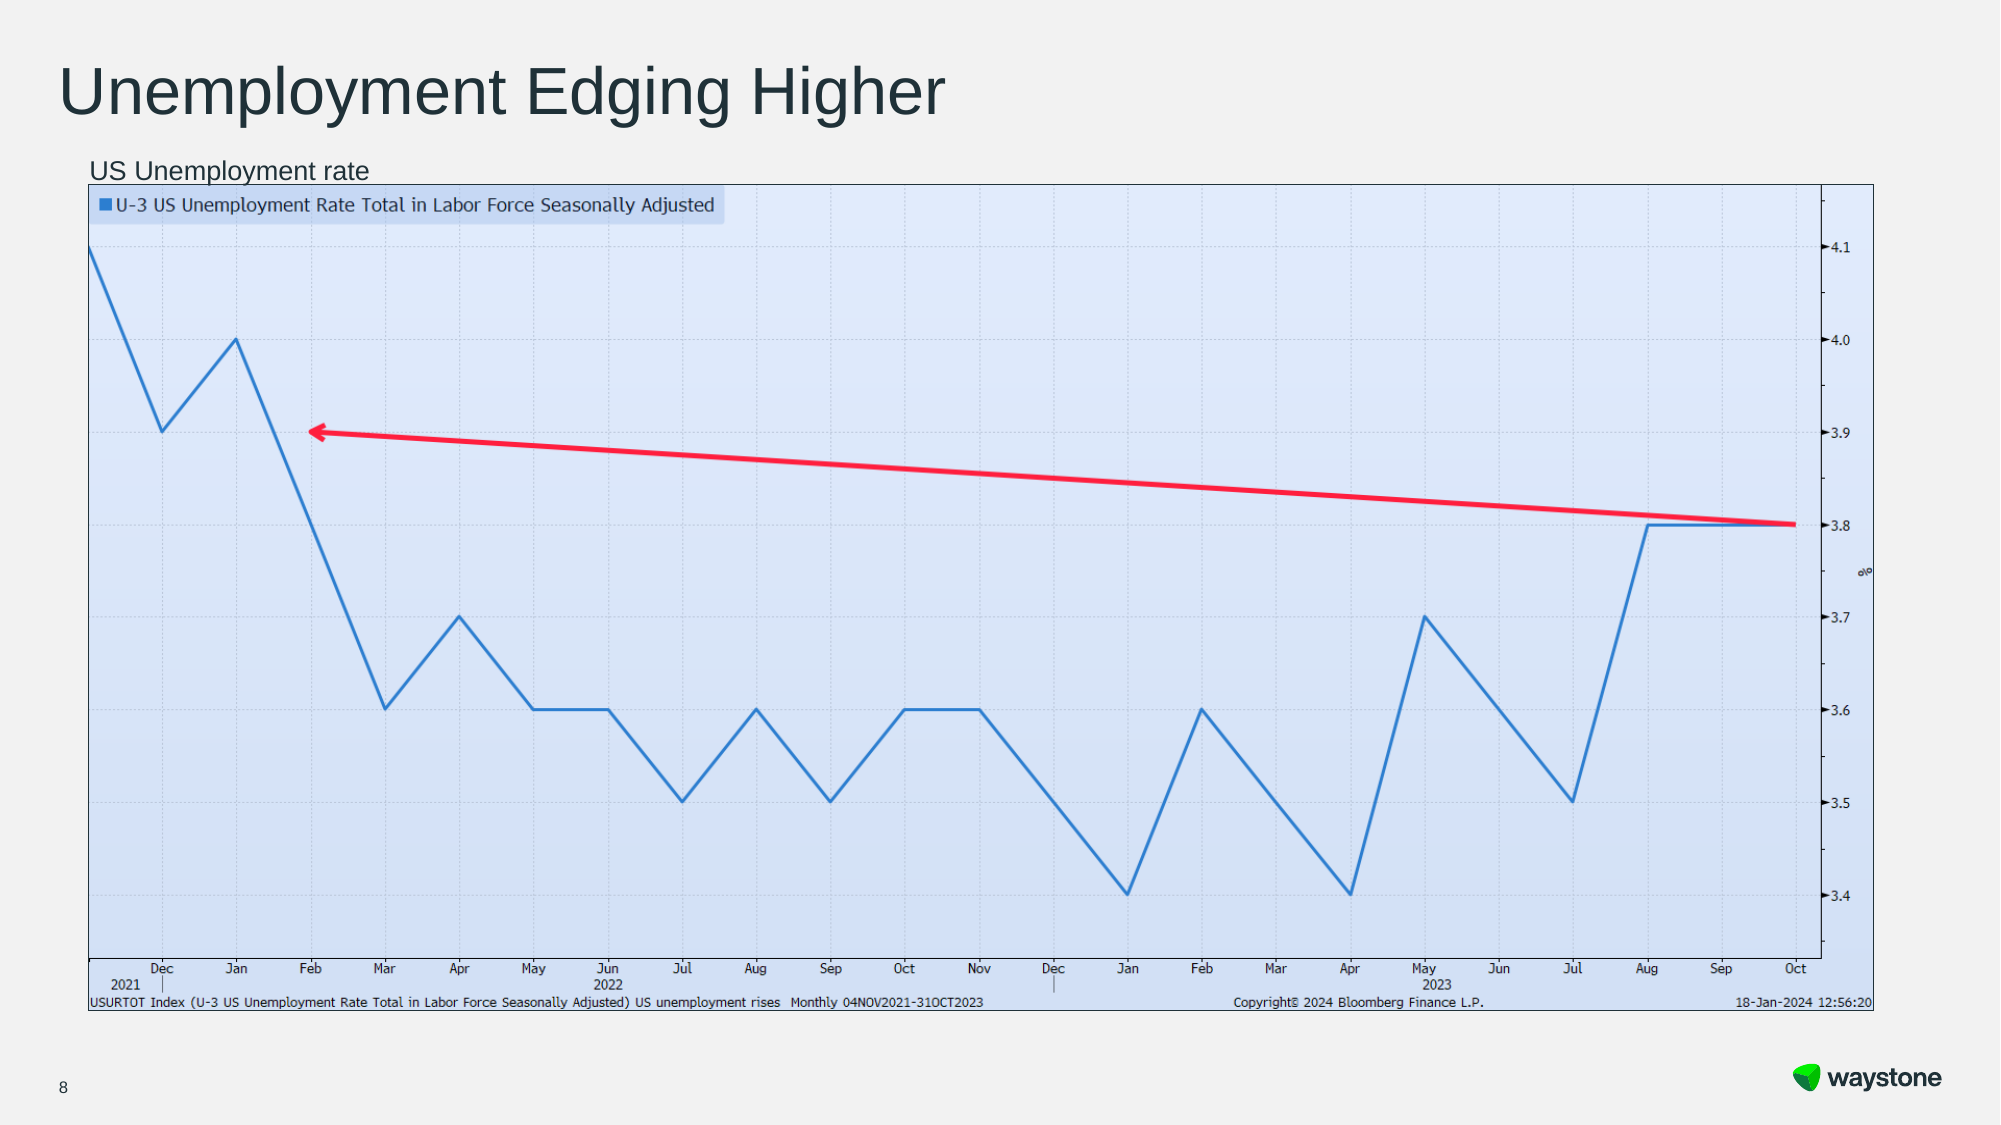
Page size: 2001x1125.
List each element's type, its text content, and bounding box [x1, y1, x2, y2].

picture [88, 184, 1874, 1011]
text_box US Unemployment rate [74, 146, 1150, 194]
title Unemployment Edging Higher [59, 56, 1942, 205]
slide_number 8 [59, 1077, 119, 1113]
